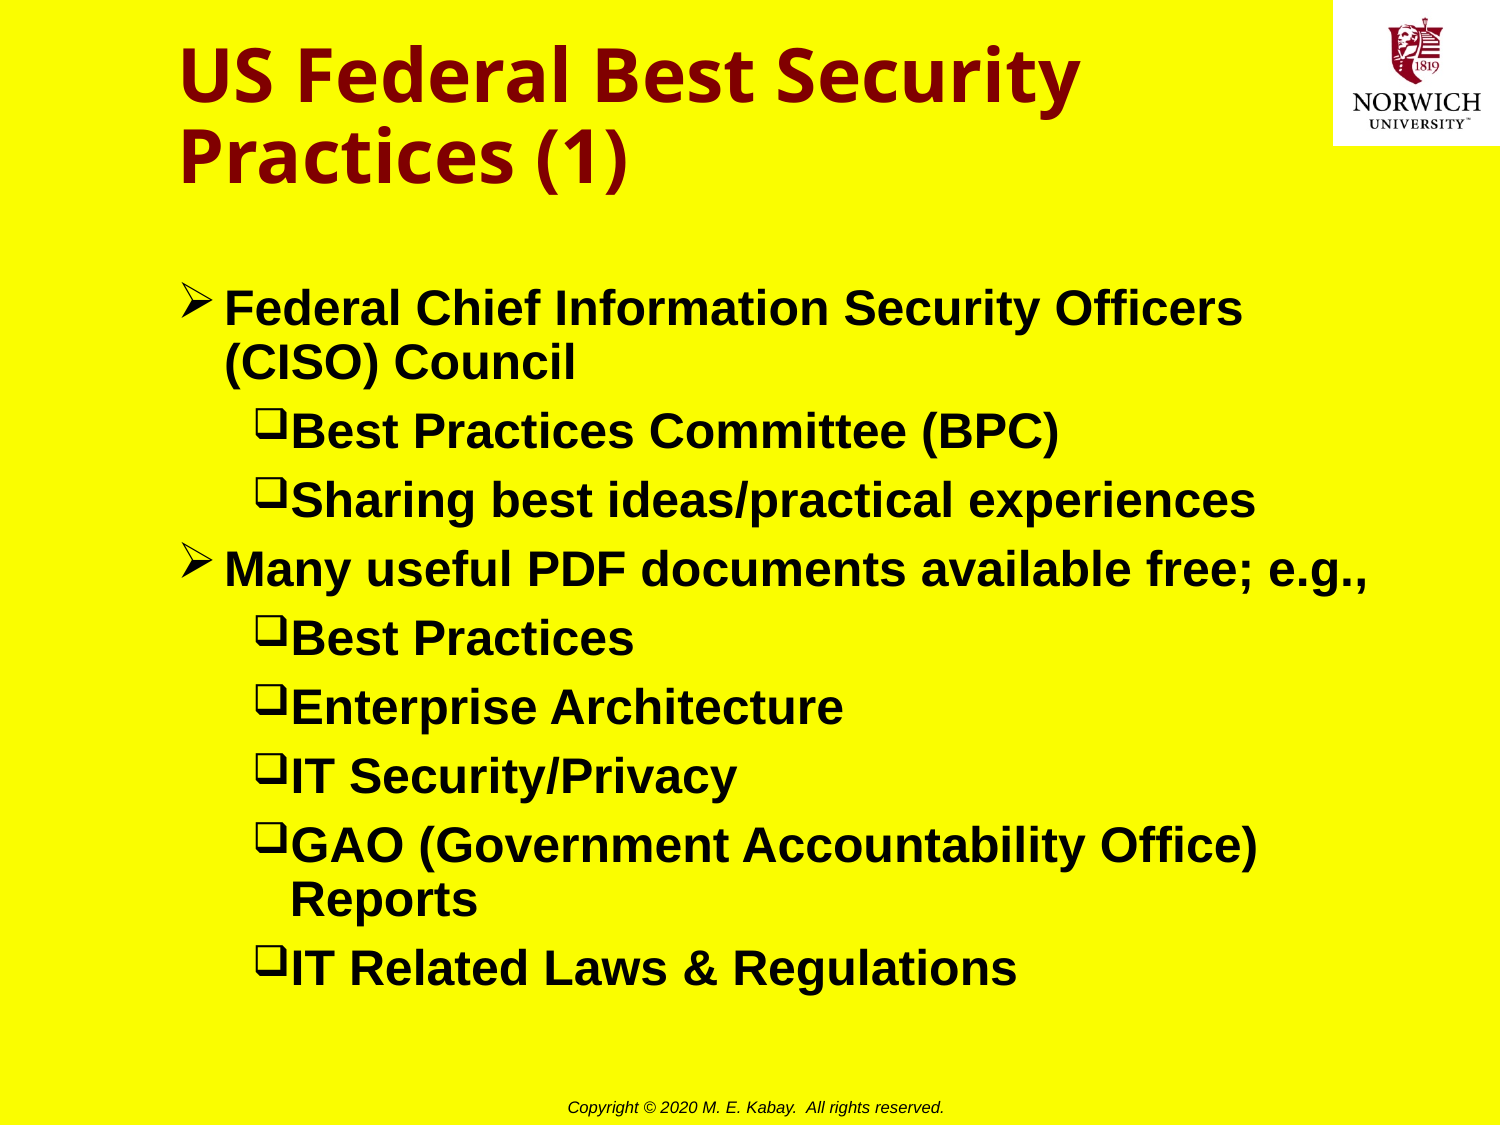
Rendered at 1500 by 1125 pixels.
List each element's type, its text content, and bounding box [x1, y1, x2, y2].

title US Federal Best Security Practices (1) [161, 24, 1339, 213]
list Federal Chief Information Security Officers (CISO) Council Best Practices Committee (BPC) Sharing best ideas/practical experiences Many useful PDF documents available free; e.g., Best Practices Enterprise Architecture IT Security/Privacy GAO (Government Accountability Office) Reports IT Related Laws & Regulations [161, 274, 1414, 1039]
picture [1333, 0, 1500, 146]
